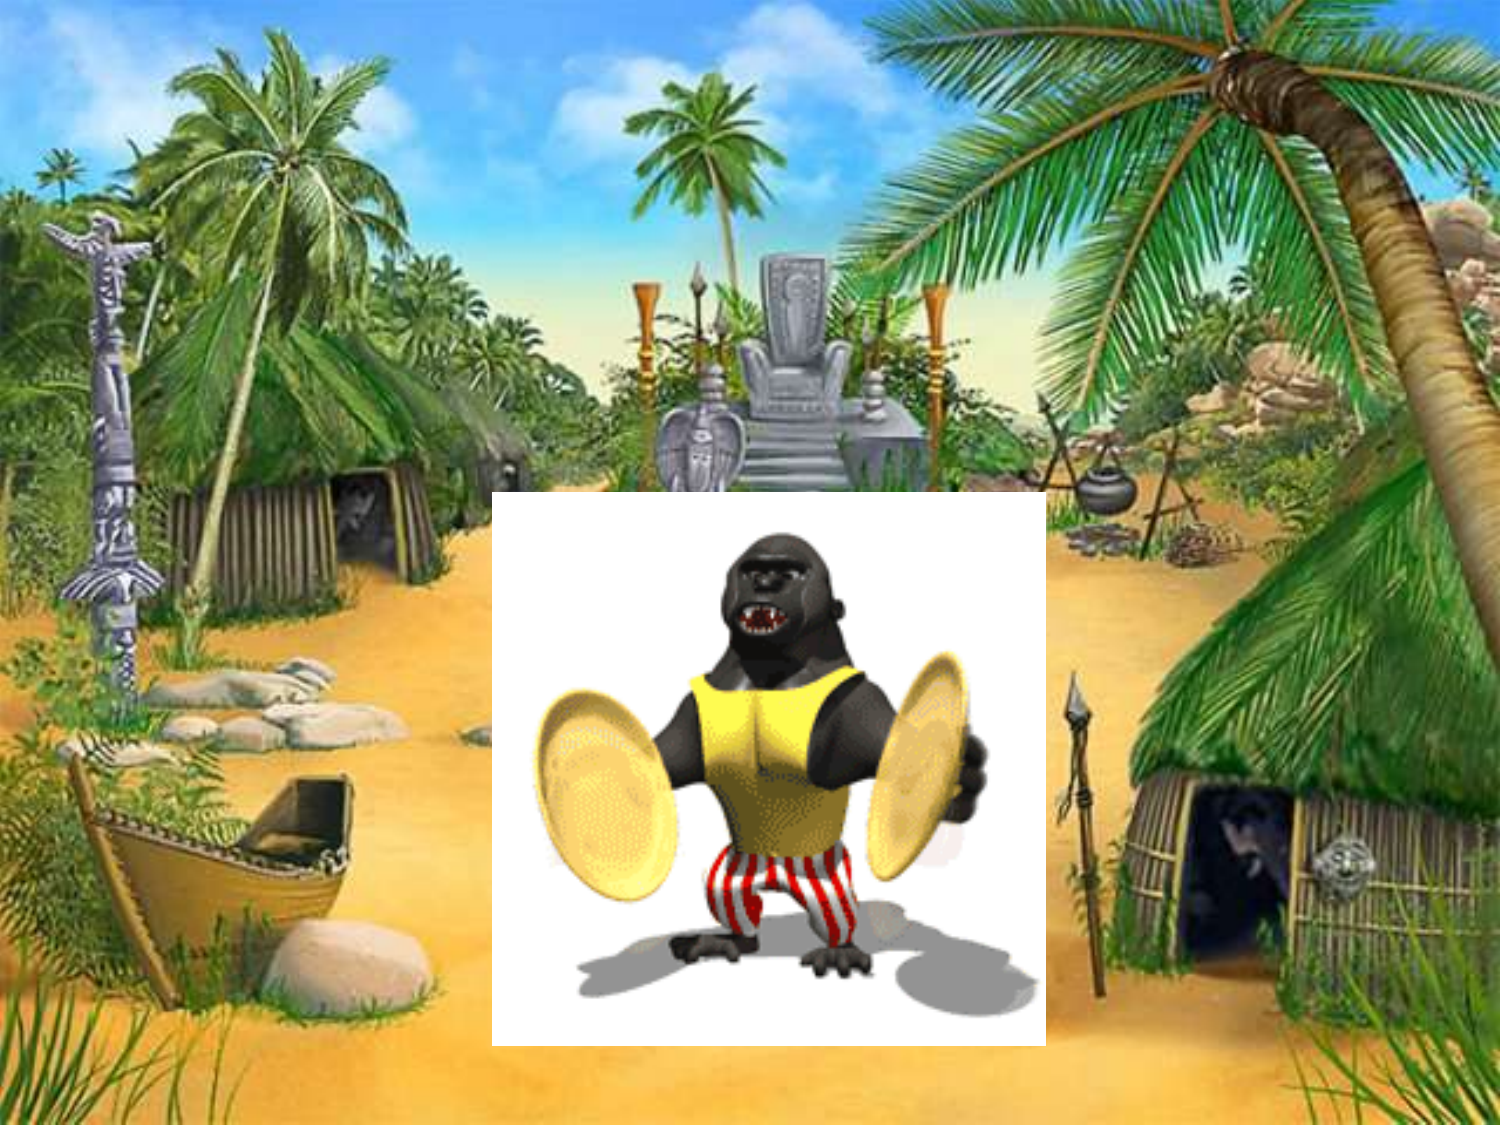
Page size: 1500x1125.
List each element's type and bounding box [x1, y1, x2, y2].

picture [0, 0, 1500, 1125]
list [491, 491, 1047, 1047]
